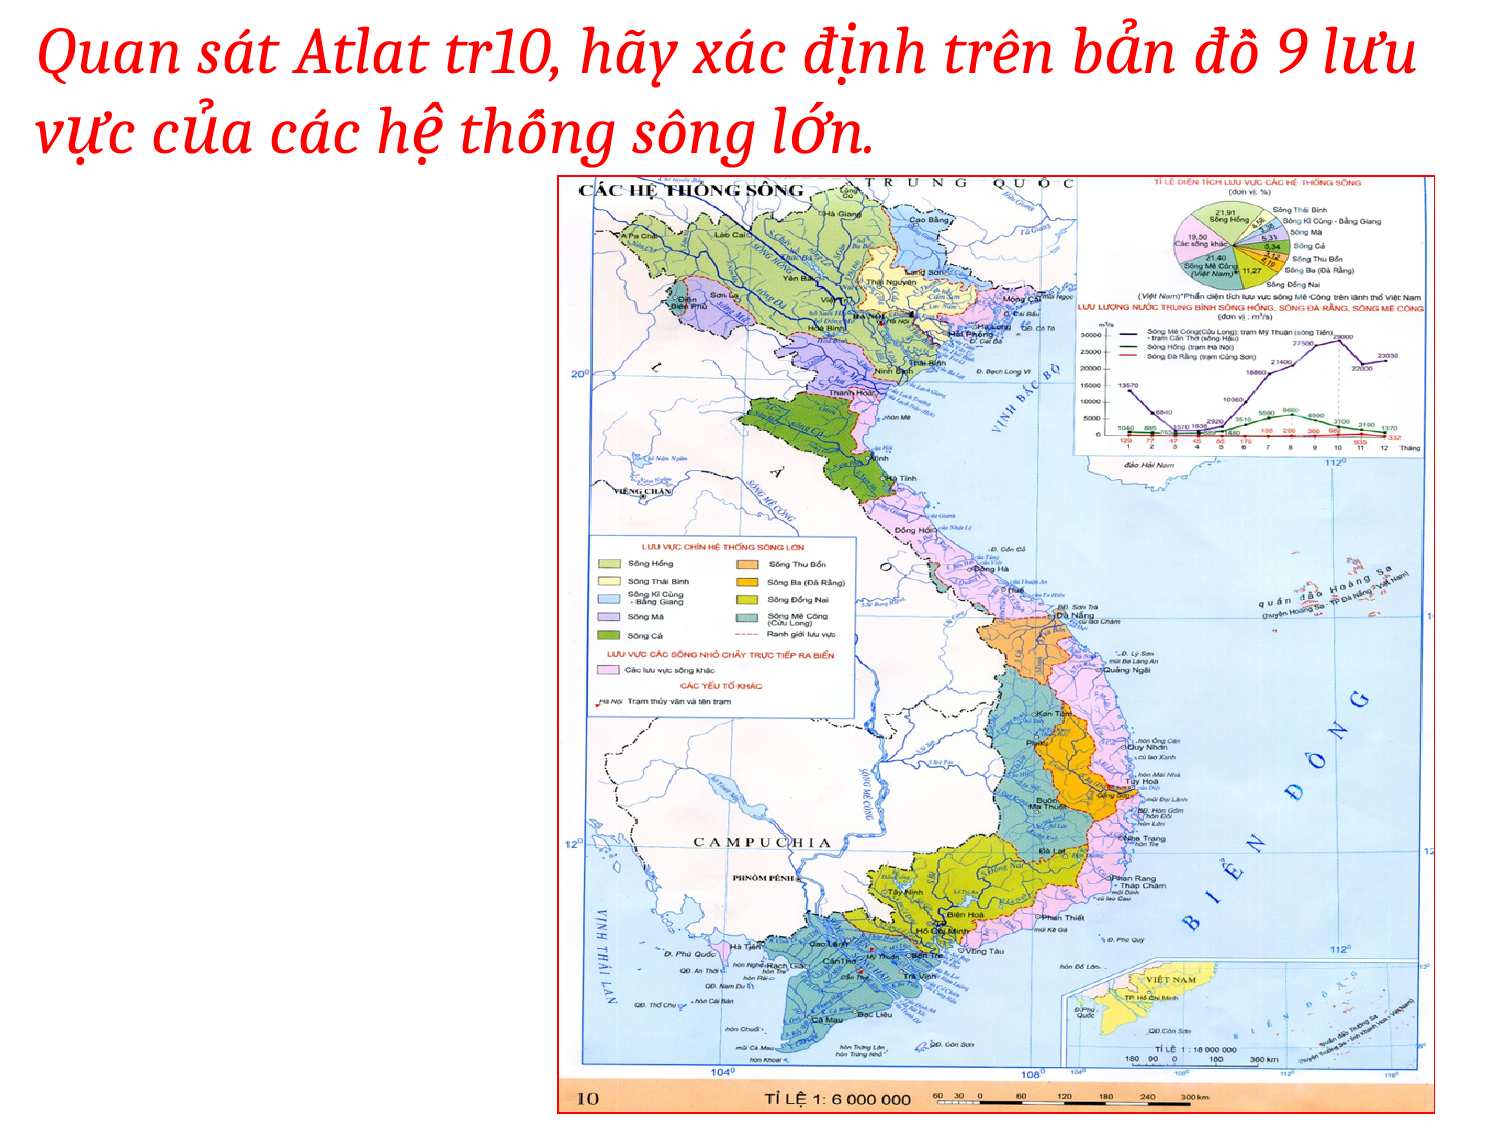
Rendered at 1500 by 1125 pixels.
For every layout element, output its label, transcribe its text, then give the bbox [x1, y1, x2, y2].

picture [558, 176, 1434, 1113]
text_box Quan sát Atlat tr10, hãy xác định trên bản đồ 9 lưu vực của các hệ thống sông lớn. [21, 0, 1434, 175]
